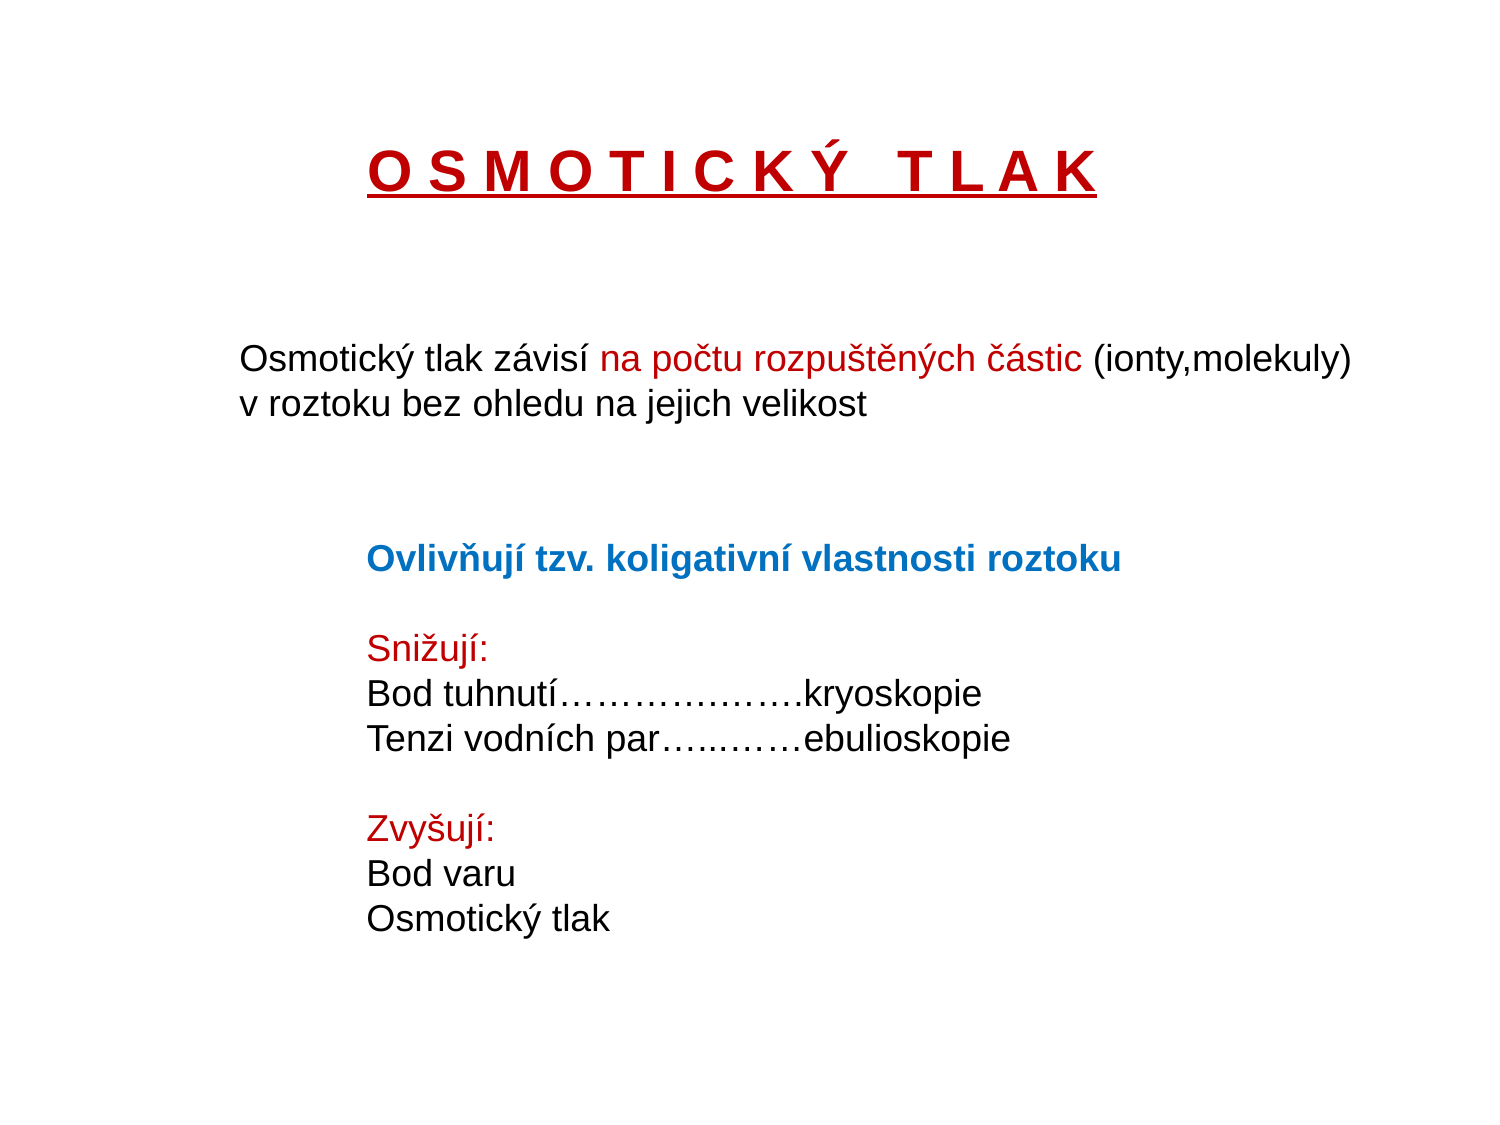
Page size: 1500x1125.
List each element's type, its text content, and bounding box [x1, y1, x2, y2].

text_box O S M O T I C K Ý T L A K [352, 125, 1112, 211]
text_box Osmotický tlak závisí na počtu rozpuštěných částic (ionty,molekuly) v roztoku bez ohledu na jejich velikost [224, 326, 1368, 431]
text_box Ovlivňují tzv. koligativní vlastnosti roztoku Snižují: Bod tuhnutí………….…….kryoskopie Tenzi vodních par…...……ebulioskopie Zvyšují: Bod varu Osmotický tlak [351, 527, 1139, 947]
